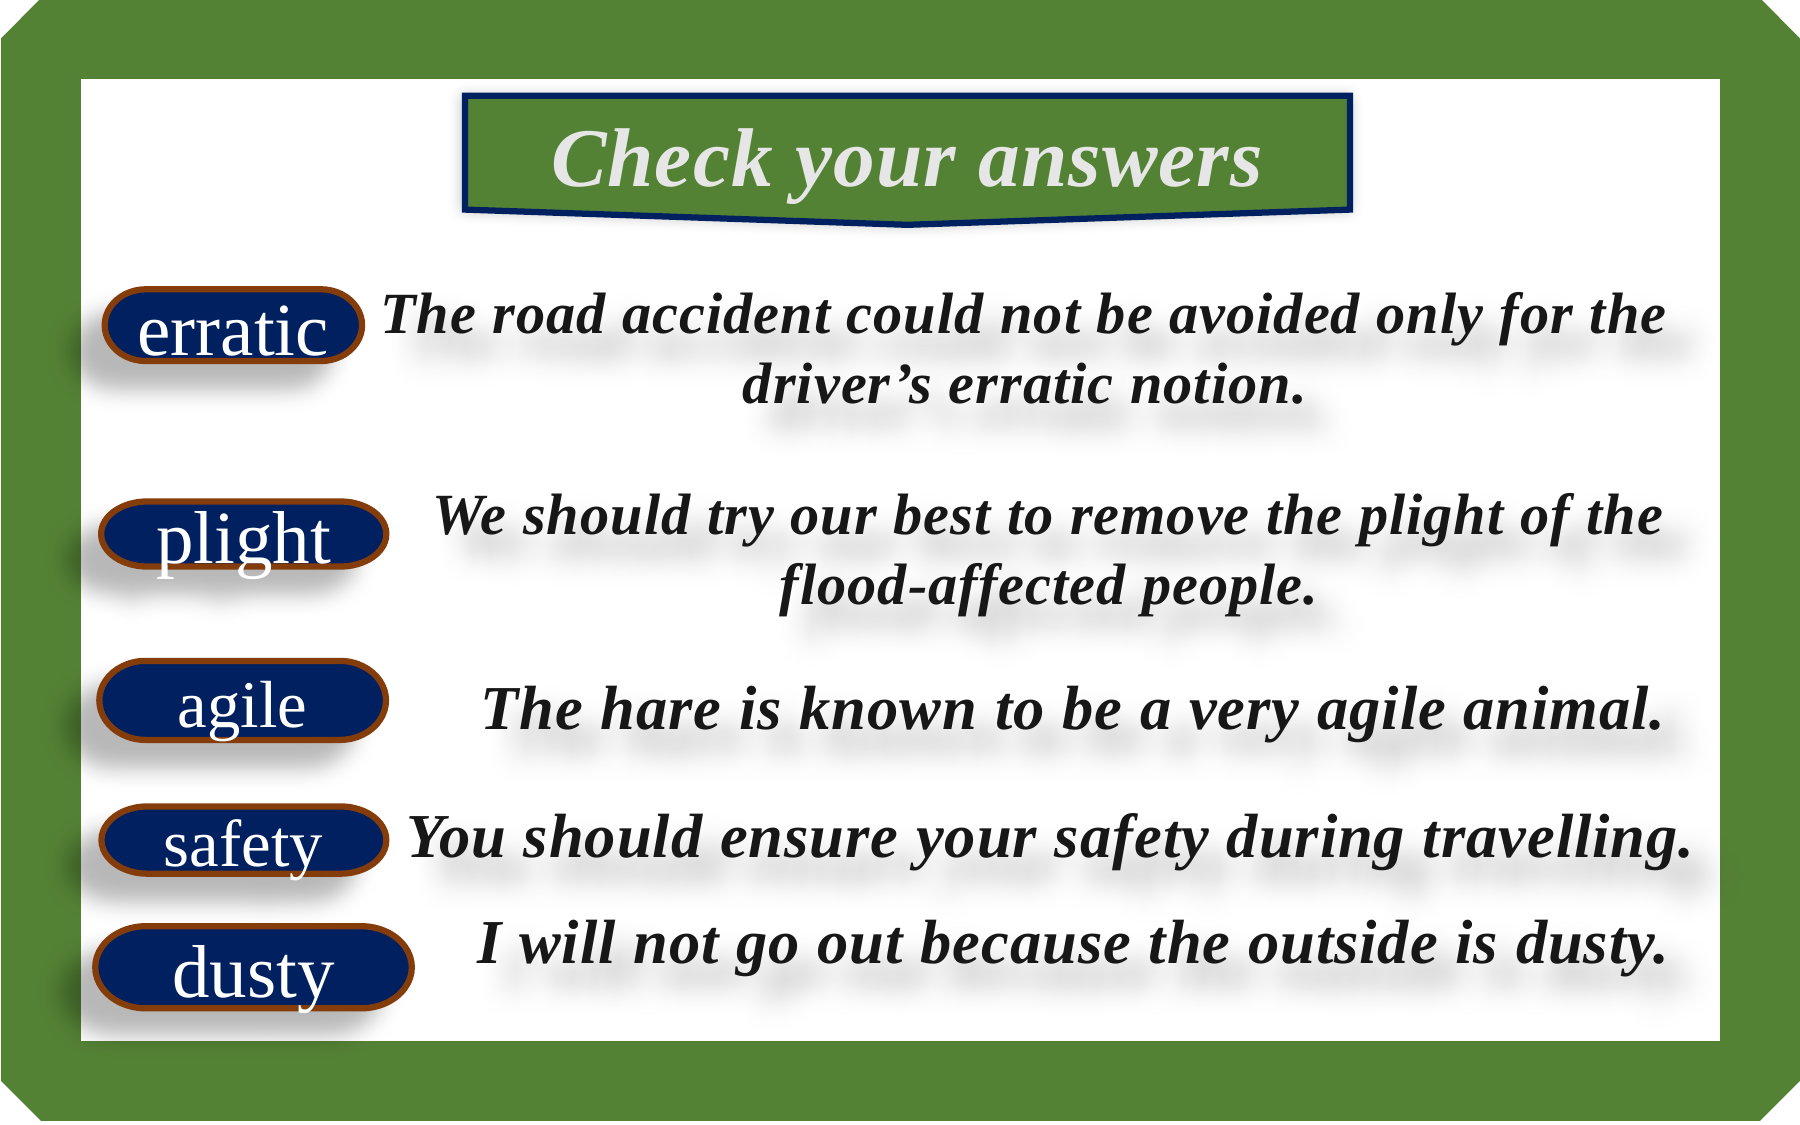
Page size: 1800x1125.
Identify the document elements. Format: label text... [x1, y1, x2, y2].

text_box The road accident could not be avoided only for the driver’s erratic notion. [360, 271, 1691, 432]
text_box Check your answers [463, 94, 1351, 226]
text_box The hare is known to be a very agile animal. [409, 663, 1740, 753]
text_box safety [100, 805, 387, 875]
text_box We should try our best to remove the plight of the flood-affected people. [384, 472, 1715, 633]
text_box plight [100, 500, 384, 568]
text_box I will not go out because the outside is dusty. [410, 898, 1741, 987]
text_box dusty [94, 925, 410, 1010]
text_box You should ensure your safety during travelling. [387, 791, 1718, 881]
text_box erratic [103, 288, 360, 363]
text_box agile [98, 659, 388, 741]
